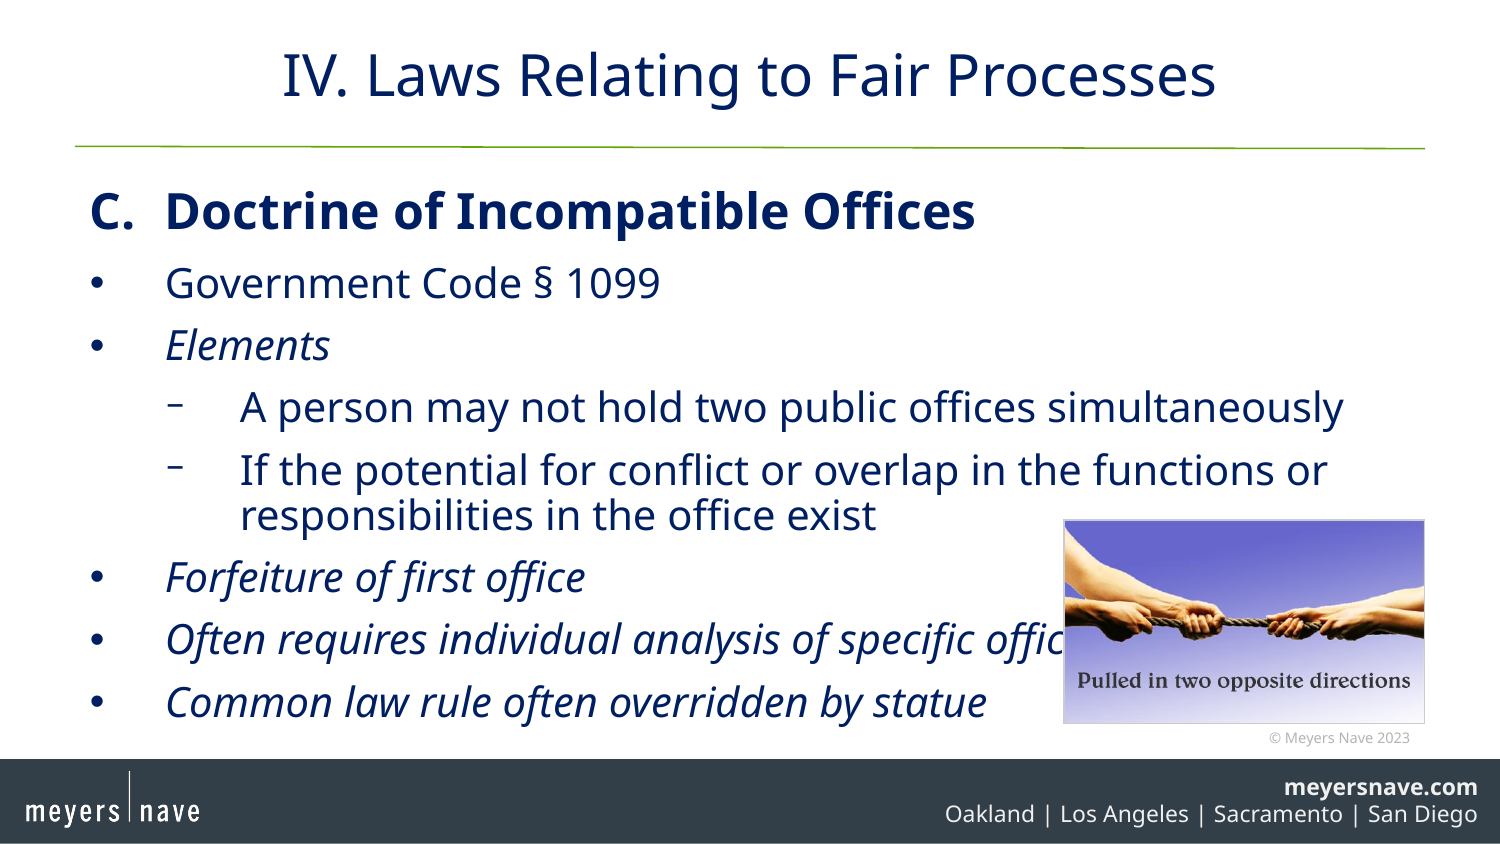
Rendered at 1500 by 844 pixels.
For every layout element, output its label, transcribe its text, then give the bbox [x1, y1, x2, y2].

picture [26, 771, 199, 832]
picture [1063, 519, 1426, 725]
title IV. Laws Relating to Fair Processes [0, 0, 1500, 147]
list Doctrine of Incompatible Offices Government Code § 1099 Elements A person may not hold two public offices simultaneously If the potential for conflict or overlap in the functions or responsibilities in the office exist Forfeiture of first office Often requires individual analysis of specific offices Common law rule often overridden by statue [75, 179, 1425, 740]
